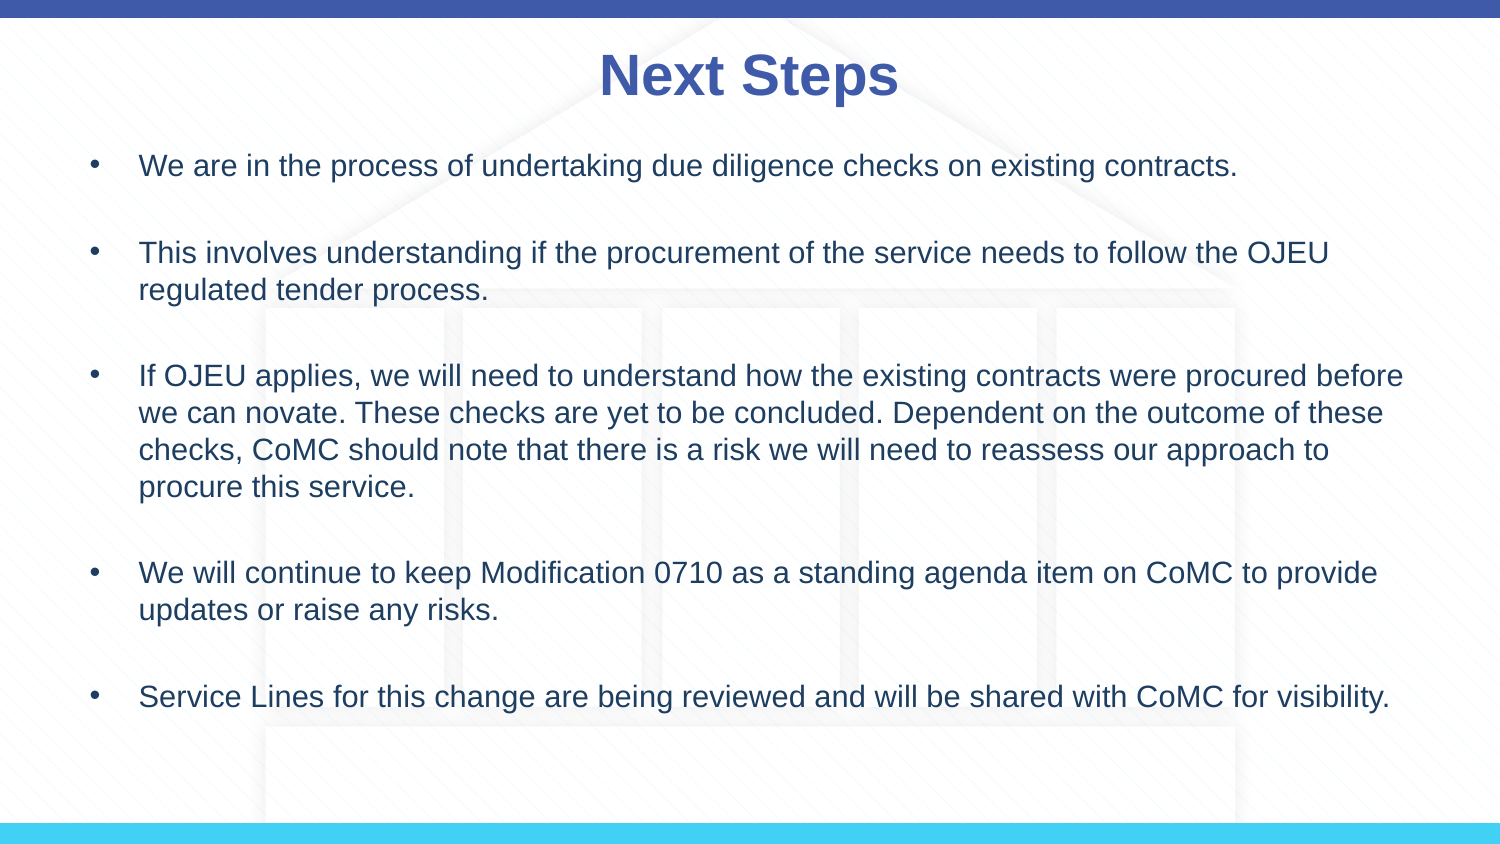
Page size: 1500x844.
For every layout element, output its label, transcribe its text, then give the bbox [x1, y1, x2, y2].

picture [0, 0, 1500, 844]
title Next Steps [75, 20, 1425, 125]
list We are in the process of undertaking due diligence checks on existing contracts. This involves understanding if the procurement of the service needs to follow the OJEU regulated tender process. If OJEU applies, we will need to understand how the existing contracts were procured before we can novate. These checks are yet to be concluded. Dependent on the outcome of these checks, CoMC should note that there is a risk we will need to reassess our approach to procure this service. We will continue to keep Modification 0710 as a standing agenda item on CoMC to provide updates or raise any risks. Service Lines for this change are being reviewed and will be shared with CoMC for visibility. [74, 138, 1425, 741]
